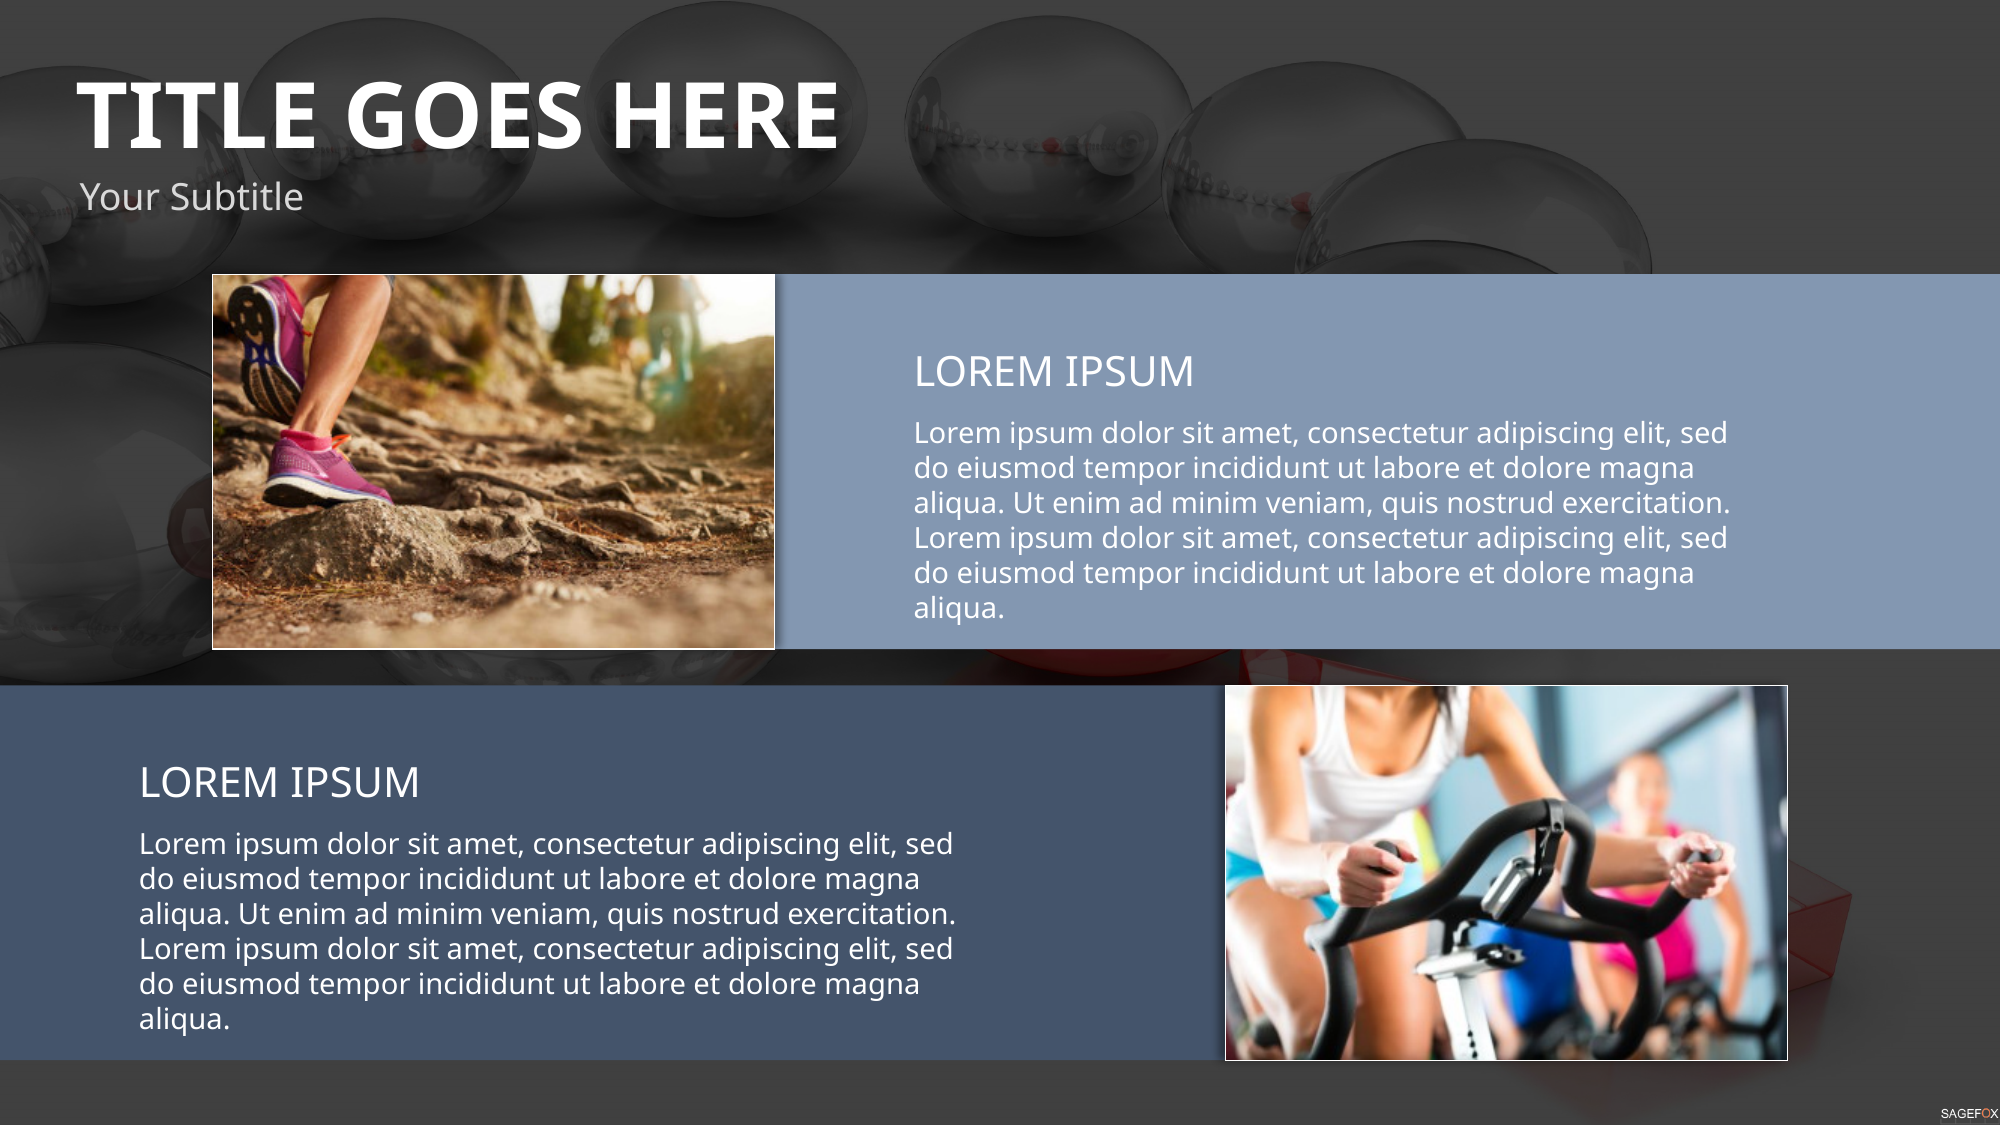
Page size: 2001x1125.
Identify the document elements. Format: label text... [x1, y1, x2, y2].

text_box [1224, 684, 1789, 1061]
text_box [786, 273, 2000, 650]
picture [0, 0, 2001, 1125]
text_box LOREM IPSUM Lorem ipsum dolor sit amet, consectetur adipiscing elit, sed do eiusmod tempor incididunt ut labore et dolore magna aliqua. Ut enim ad minim veniam, quis nostrud exercitation. Lorem ipsum dolor sit amet, consectetur adipiscing elit, sed do eiusmod tempor incididunt ut labore et dolore magna aliqua. [124, 748, 989, 1043]
text_box [0, 684, 1213, 1061]
text_box LOREM IPSUM Lorem ipsum dolor sit amet, consectetur adipiscing elit, sed do eiusmod tempor incididunt ut labore et dolore magna aliqua. Ut enim ad minim veniam, quis nostrud exercitation. Lorem ipsum dolor sit amet, consectetur adipiscing elit, sed do eiusmod tempor incididunt ut labore et dolore magna aliqua. [898, 337, 1764, 632]
text_box [211, 273, 776, 650]
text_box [60, 49, 1020, 227]
